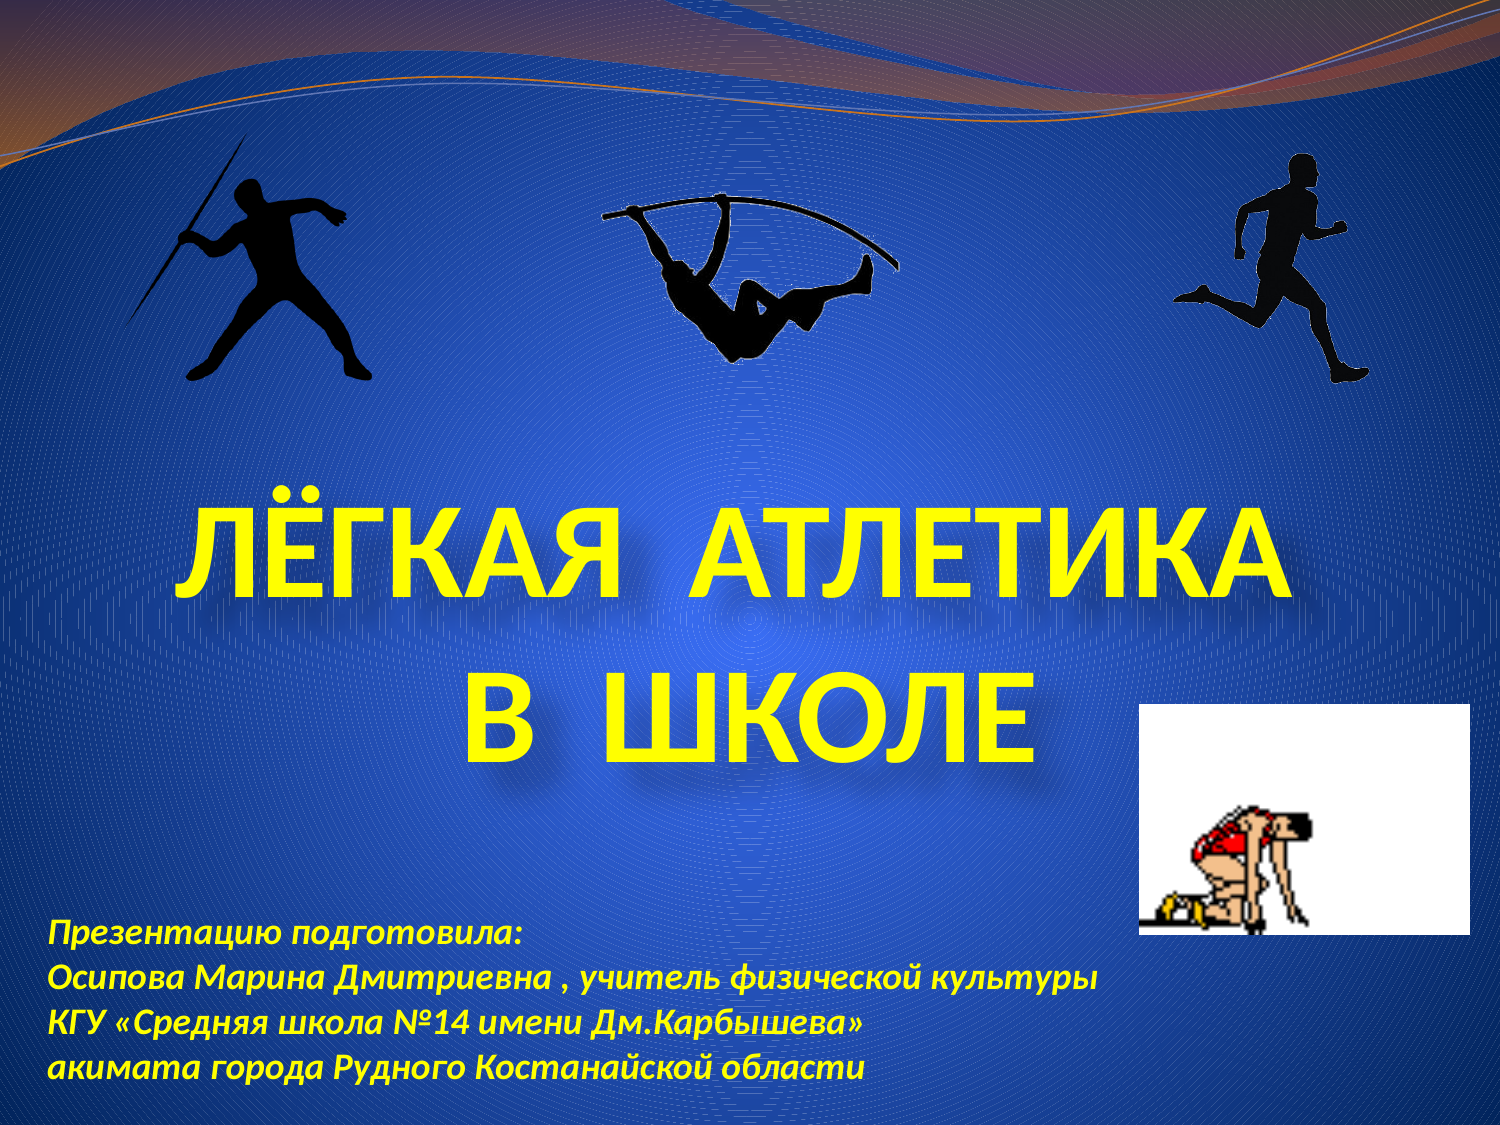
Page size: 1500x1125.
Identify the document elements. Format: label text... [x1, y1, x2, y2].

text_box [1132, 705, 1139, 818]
text_box ЛЁГКАЯ АТЛЕТИКА В ШКОЛЕ [0, 432, 1500, 818]
text_box Презентацию подготовила: Осипова Марина Дмитриевна , учитель физической культуры КГУ «Средняя школа №14 имени Дм.Карбышева» акимата города Рудного Костанайской области [0, 893, 1500, 1125]
picture [594, 174, 906, 381]
picture [1139, 703, 1471, 936]
text_box 1. Перед метанием диска, гранаты, мяча, копья, молота, толканием ядра посмотрите, нет ли людей в направлении метания. [1132, 893, 1477, 947]
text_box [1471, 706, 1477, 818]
picture [1163, 115, 1378, 397]
picture [123, 131, 373, 381]
